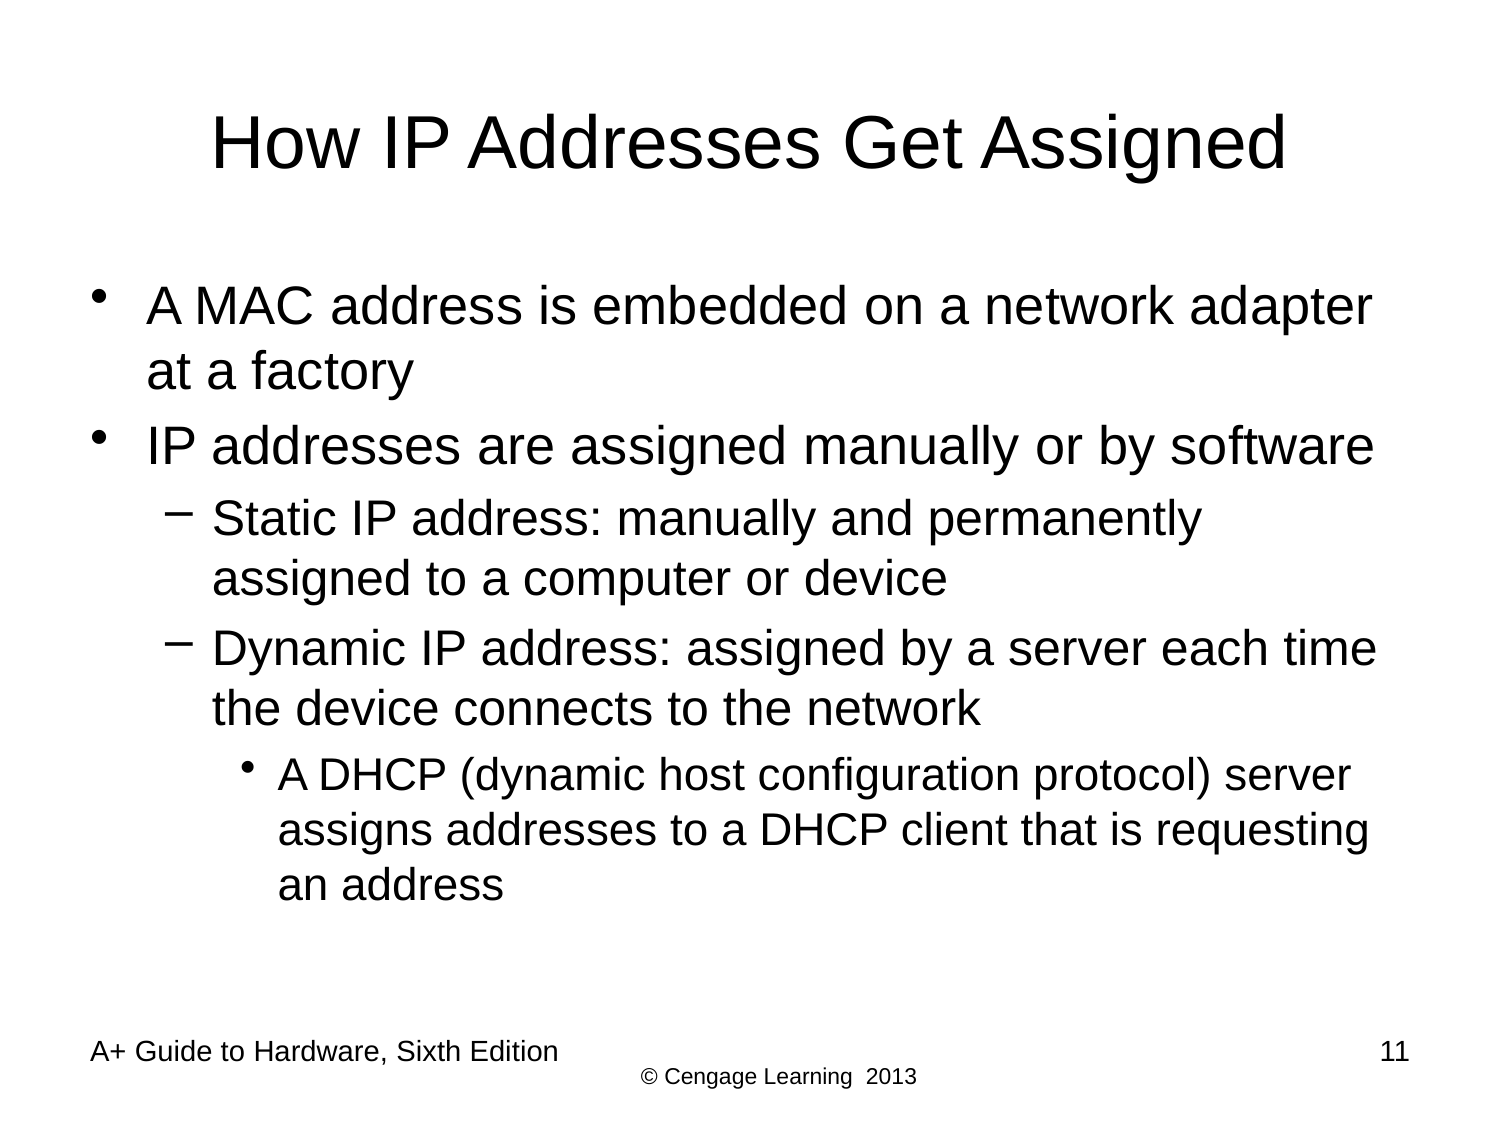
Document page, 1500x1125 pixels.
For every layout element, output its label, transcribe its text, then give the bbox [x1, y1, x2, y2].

list A MAC address is embedded on a network adapter at a factory IP addresses are assigned manually or by software Static IP address: manually and permanently assigned to a computer or device Dynamic IP address: assigned by a server each time the device connects to the network A DHCP (dynamic host configuration protocol) server assigns addresses to a DHCP client that is requesting an address [75, 262, 1425, 1005]
footer A+ Guide to Hardware, Sixth Edition [74, 1024, 588, 1103]
title How IP Addresses Get Assigned [75, 45, 1425, 233]
slide_number 11 [1074, 1024, 1426, 1103]
